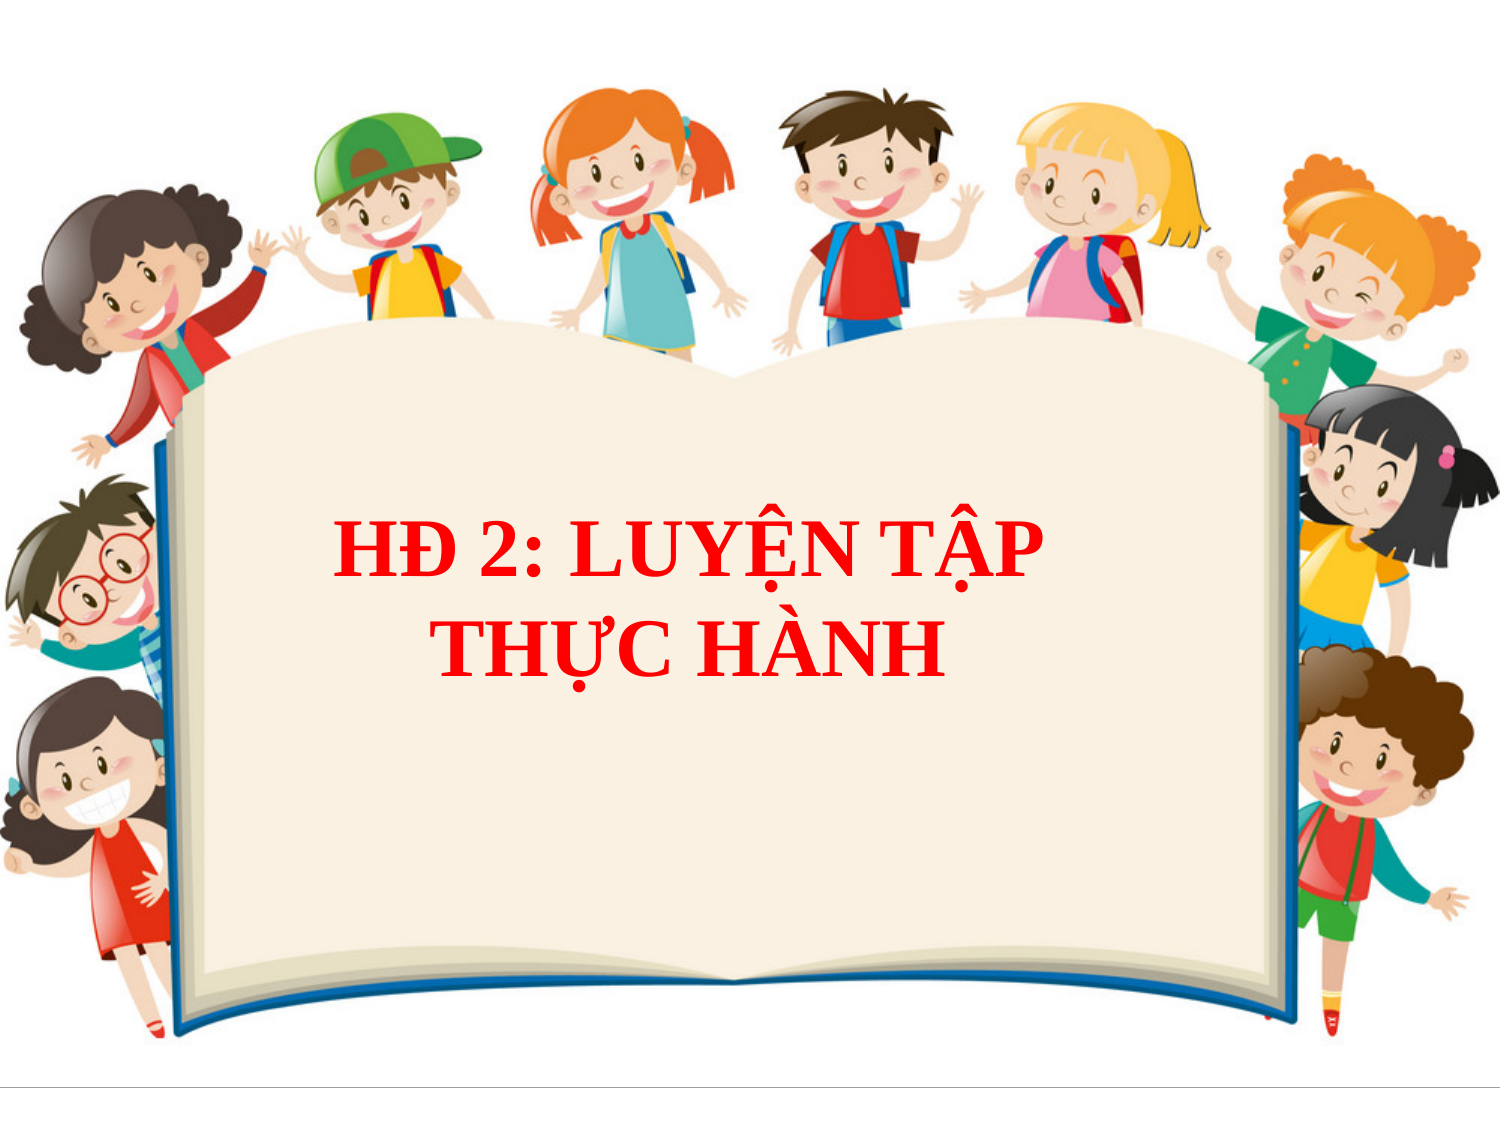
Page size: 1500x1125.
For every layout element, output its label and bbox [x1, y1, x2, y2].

text_box [0, 37, 1500, 1088]
